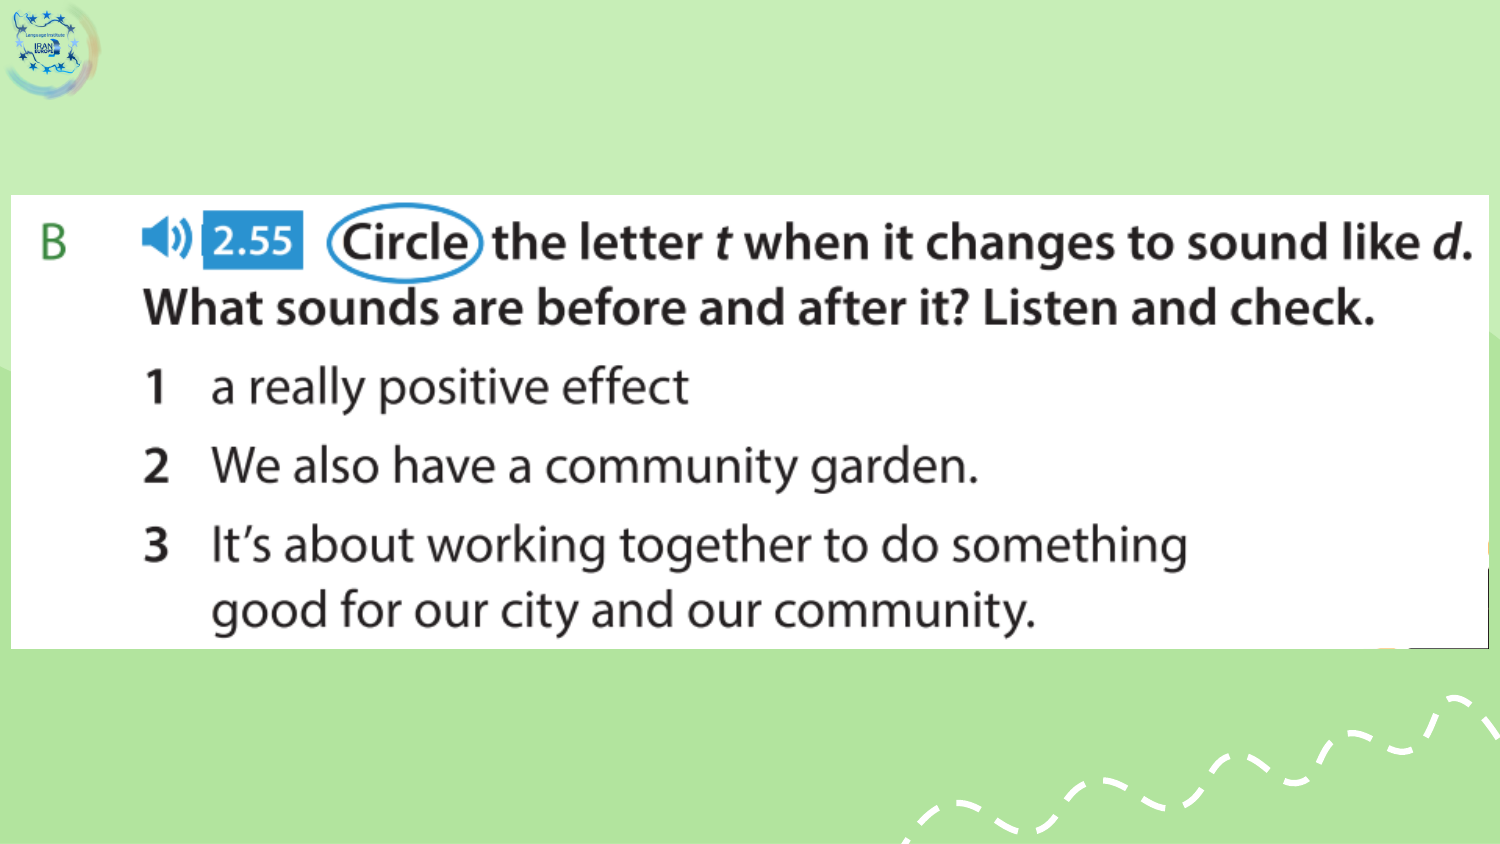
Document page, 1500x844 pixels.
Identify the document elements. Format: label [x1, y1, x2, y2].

picture [11, 195, 1489, 649]
picture [0, 0, 106, 103]
